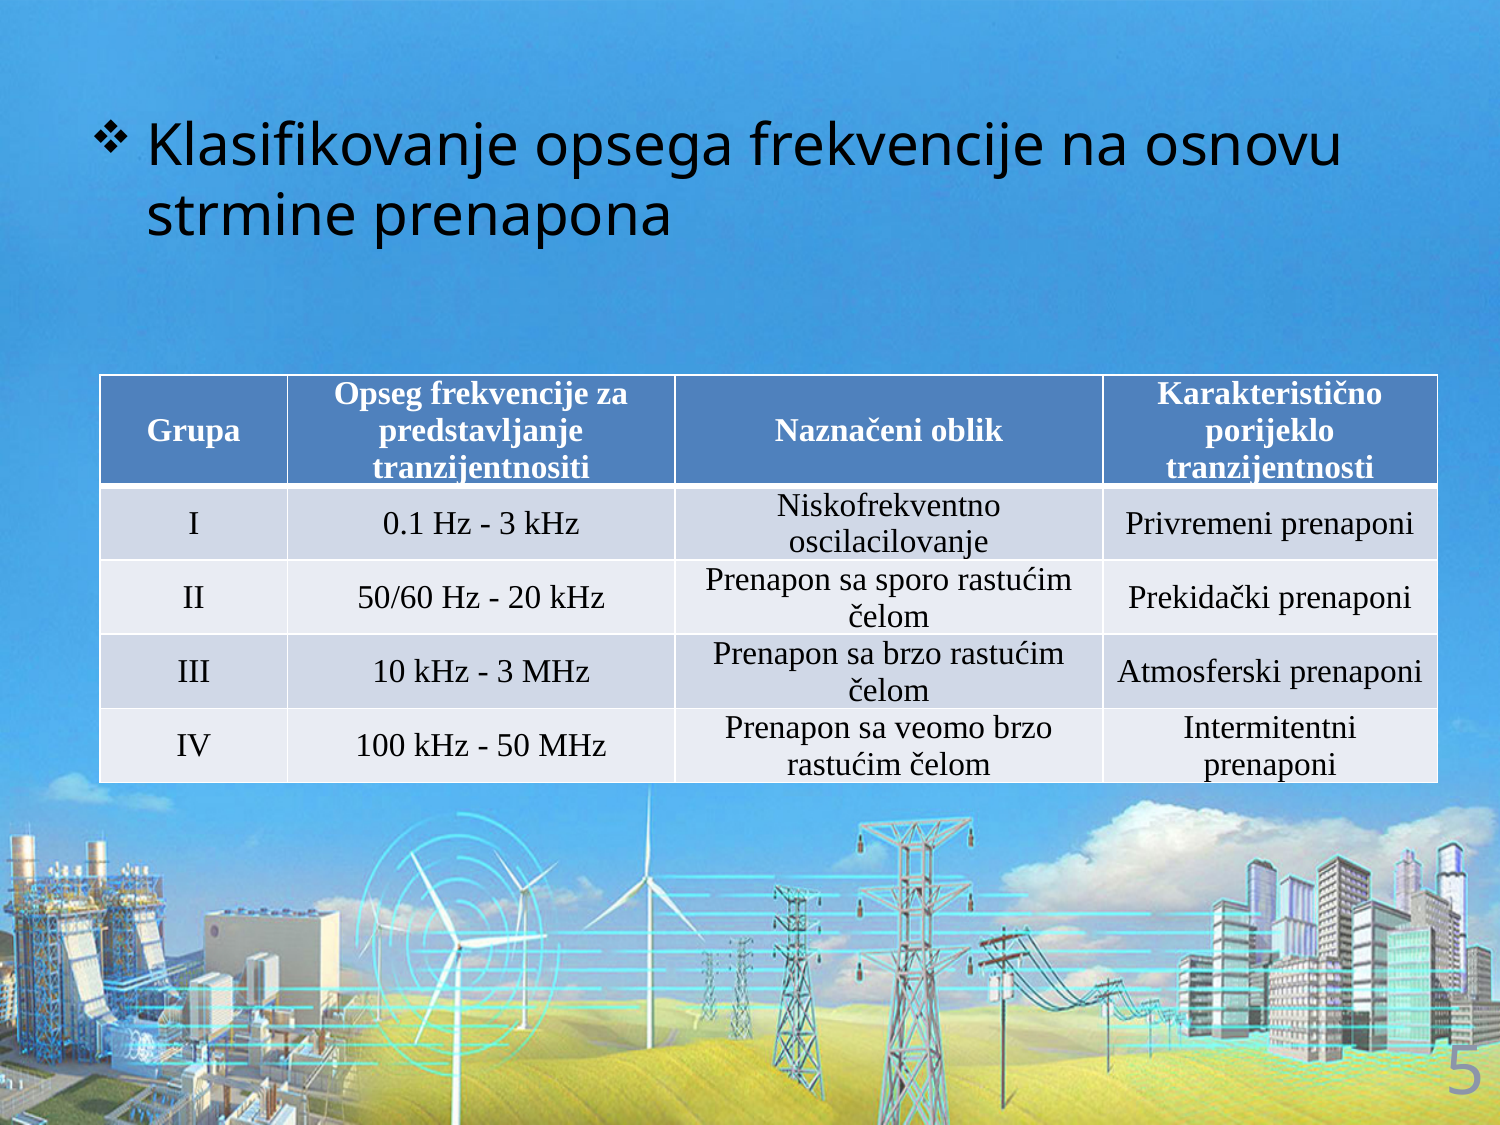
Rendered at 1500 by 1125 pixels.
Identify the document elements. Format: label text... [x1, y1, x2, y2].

table_cell 10 kHz - 3 MHz [288, 635, 674, 708]
table_cell Niskofrekventno oscilacilovanje [676, 489, 1102, 559]
table_cell Intermitentni prenaponi [1104, 709, 1437, 782]
table_cell IV [101, 709, 287, 782]
table_header Naznačeni oblik [676, 376, 1102, 483]
table_cell Atmosferski prenaponi [1104, 635, 1437, 708]
list Klasifikovanje opsega frekvencije na osnovu strmine prenapona [75, 99, 1500, 843]
table_cell Prenapon sa sporo rastućim čelom [676, 561, 1102, 633]
table_cell Prenapon sa brzo rastućim čelom [676, 635, 1102, 708]
table_cell Prenapon sa veomo brzo rastućim čelom [676, 709, 1102, 782]
table_cell Privremeni prenaponi [1104, 489, 1437, 559]
table_cell II [101, 561, 287, 633]
table_cell 100 kHz - 50 MHz [288, 709, 674, 782]
table_header Karakteristično porijeklo tranzijentnosti [1104, 376, 1437, 483]
table_cell 0.1 Hz - 3 kHz [288, 489, 674, 559]
picture [0, 0, 1500, 1125]
table_header Opseg frekvencije za predstavljanje tranzijentnositi [288, 376, 674, 483]
table_cell Prekidački prenaponi [1104, 561, 1437, 633]
table_header Grupa [101, 376, 287, 483]
table_cell III [101, 635, 287, 708]
table_cell 50/60 Hz - 20 kHz [288, 561, 674, 633]
slide_number 5 [1074, 1042, 1500, 1103]
table_cell I [101, 489, 287, 559]
